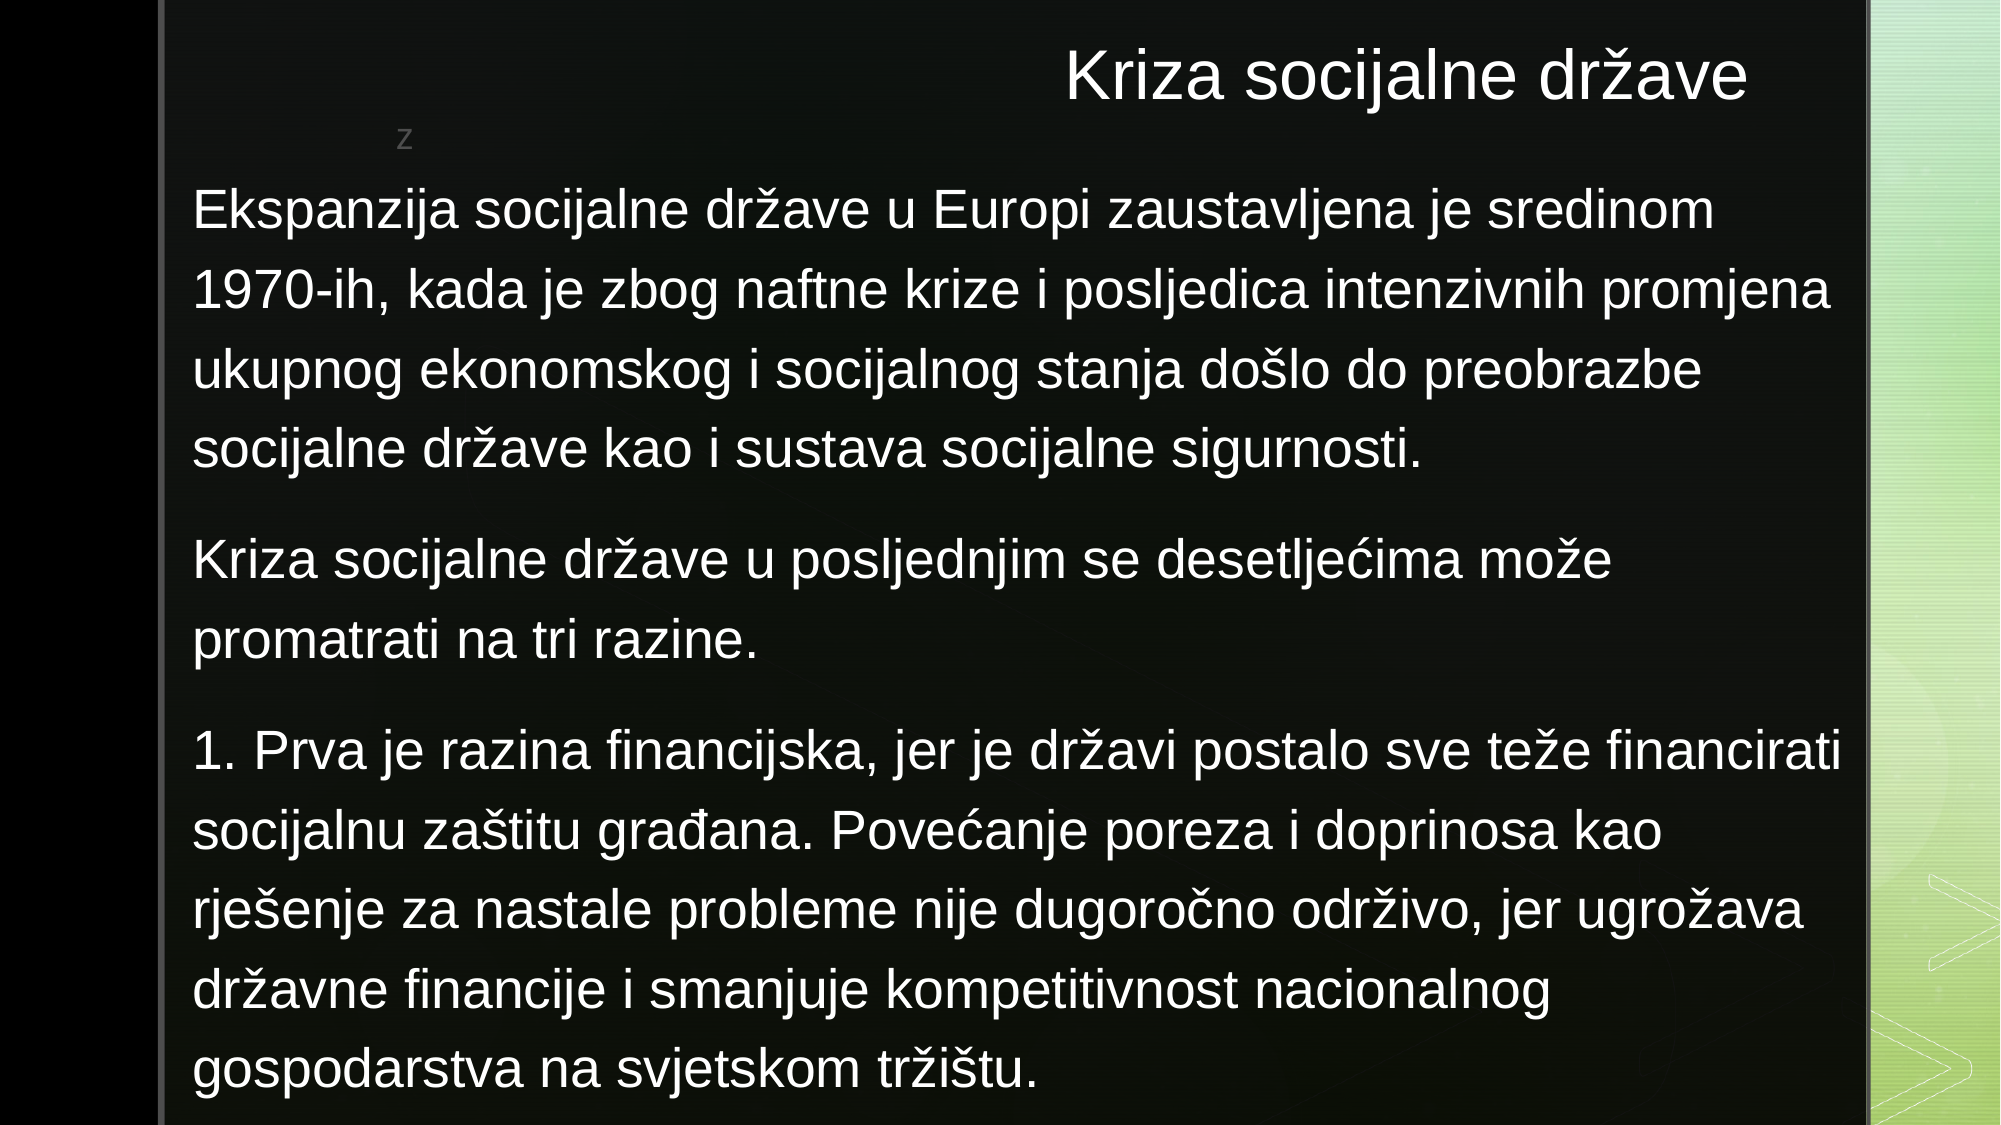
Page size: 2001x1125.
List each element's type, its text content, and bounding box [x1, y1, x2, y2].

list Ekspanzija socijalne države u Europi zaustavljena je sredinom 1970-ih, kada je zbog naftne krize i posljedica intenzivnih promjena ukupnog ekonomskog i socijalnog stanja došlo do preobrazbe socijalne države kao i sustava socijalne sigurnosti. Kriza socijalne države u posljednjim se desetljećima može promatrati na tri razine. 1. Prva je razina financijska, jer je državi postalo sve teže financirati socijalnu zaštitu građana. Povećanje poreza i doprinosa kao rješenje za nastale probleme nije dugoročno održivo, jer ugrožava državne financije i smanjuje kompetitivnost nacionalnog gospodarstva na svjetskom tržištu. [177, 150, 1876, 1110]
picture [1871, 0, 2001, 1125]
title Kriza socijalne države [460, 31, 1766, 150]
